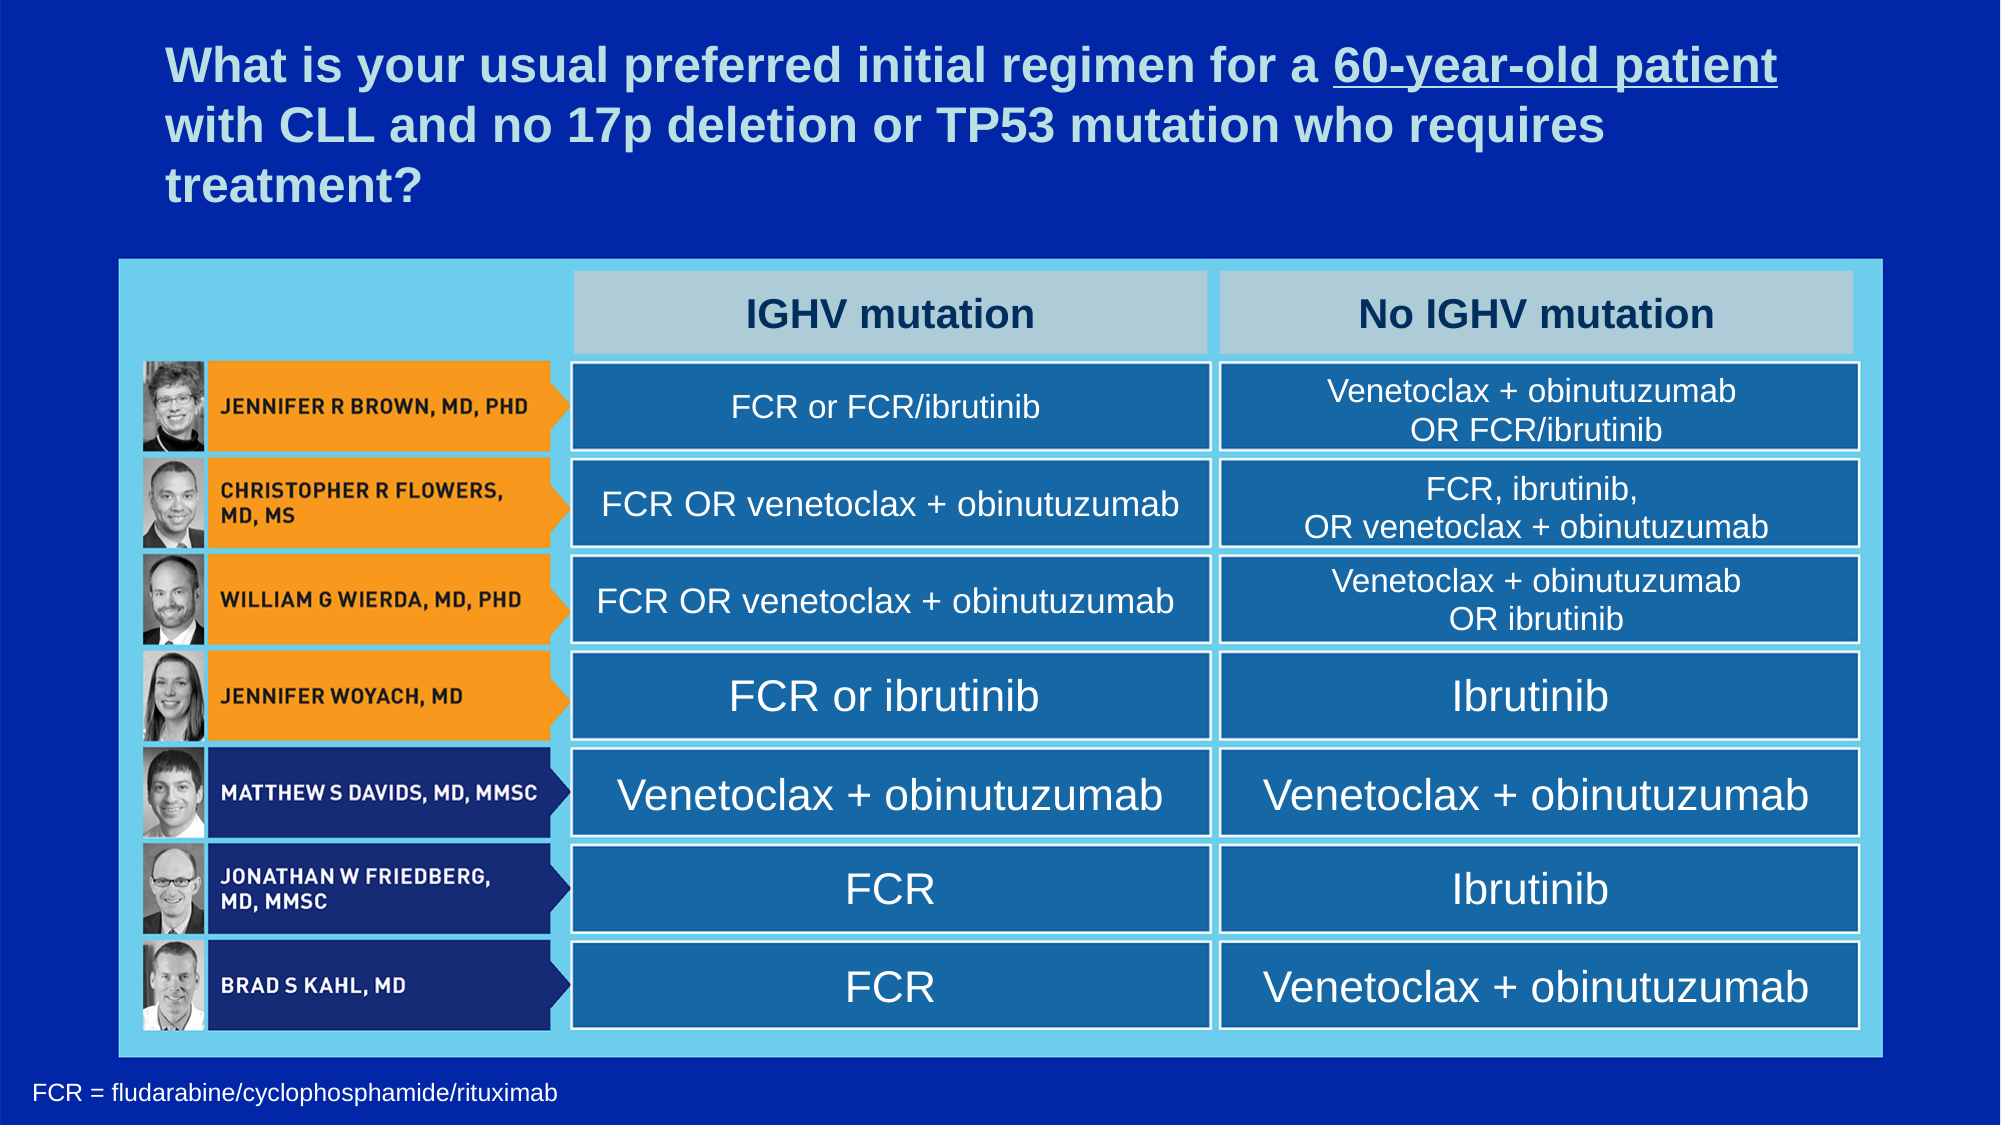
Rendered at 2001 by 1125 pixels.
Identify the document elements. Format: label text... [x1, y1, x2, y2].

picture [0, 0, 2001, 1125]
list Venetoclax + obinutuzumab [1220, 750, 1854, 834]
list Venetoclax + obinutuzumab OR ibrutinib [1220, 562, 1854, 642]
list Venetoclax + obinutuzumab [574, 750, 1208, 834]
list Ibrutinib [1220, 844, 1854, 929]
text_box FCR = fludarabine/cyclophosphamide/rituximab [17, 1069, 575, 1115]
list Venetoclax + obinutuzumab [1220, 942, 1854, 1027]
list IGHV mutation [574, 270, 1208, 354]
list Venetoclax + obinutuzumab OR FCR/ibrutinib [1220, 378, 1854, 448]
list FCR or ibrutinib [574, 652, 1208, 736]
list No IGHV mutation [1220, 270, 1854, 354]
list FCR, ibrutinib, OR venetoclax + obinutuzumab [1220, 468, 1854, 552]
list FCR OR venetoclax + obinutuzumab [574, 460, 1208, 544]
list FCR [574, 942, 1208, 1027]
list FCR OR venetoclax + obinutuzumab [574, 558, 1208, 642]
list FCR [574, 844, 1208, 929]
list Ibrutinib [1220, 652, 1854, 736]
list FCR or FCR/ibrutinib [574, 364, 1208, 448]
title What is your usual preferred initial regimen for a 60-year-old patient with CLL and no 17p deletion or TP53 mutation who requires treatment? [150, 0, 1850, 246]
